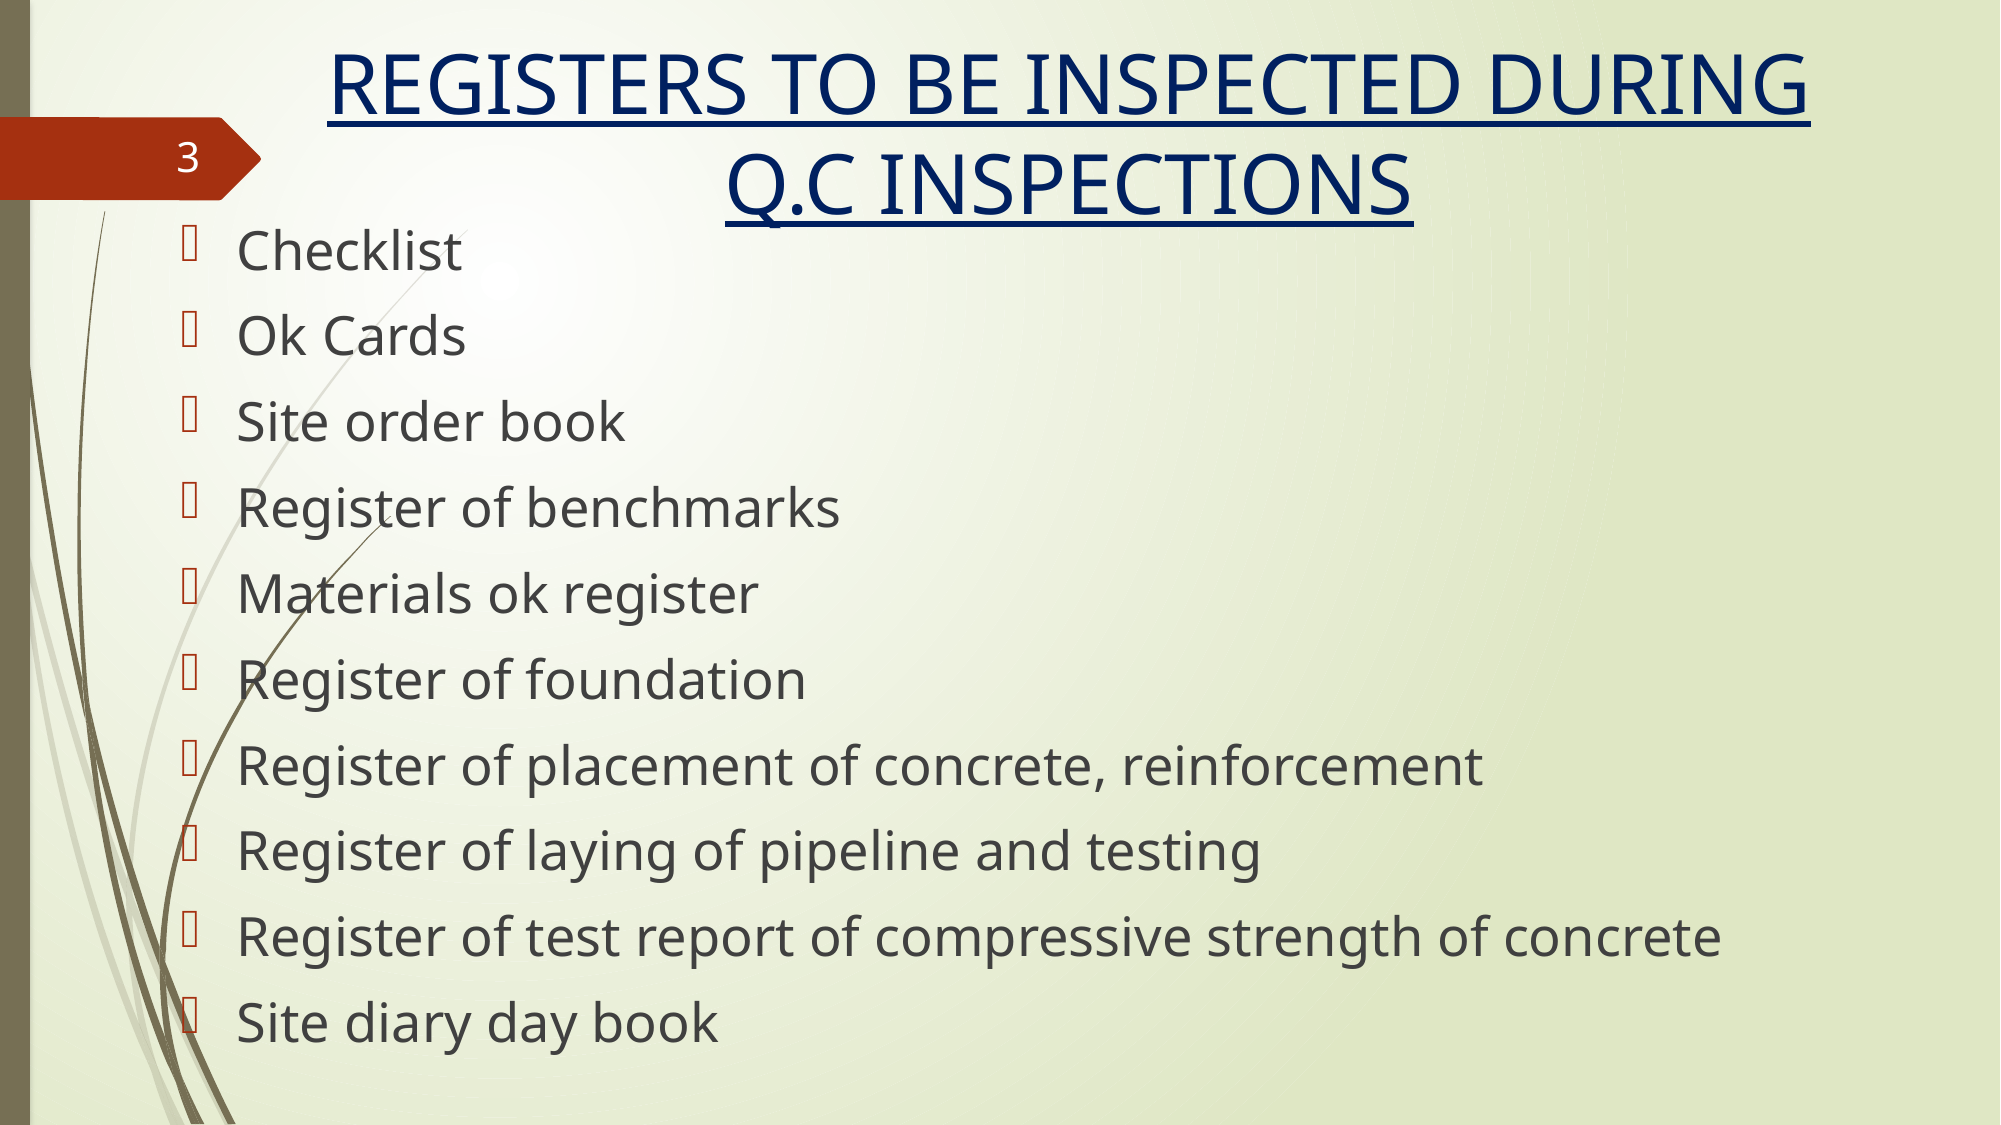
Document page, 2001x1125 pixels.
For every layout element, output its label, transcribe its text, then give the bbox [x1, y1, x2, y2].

list Checklist Ok Cards Site order book Register of benchmarks Materials ok register Register of foundation Register of placement of concrete, reinforcement Register of laying of pipeline and testing Register of test report of compressive strength of concrete Site diary day book [165, 208, 1941, 1082]
slide_number 3 [87, 129, 216, 190]
title REGISTERS TO BE INSPECTED DURING Q.C INSPECTIONS [251, 23, 1888, 208]
